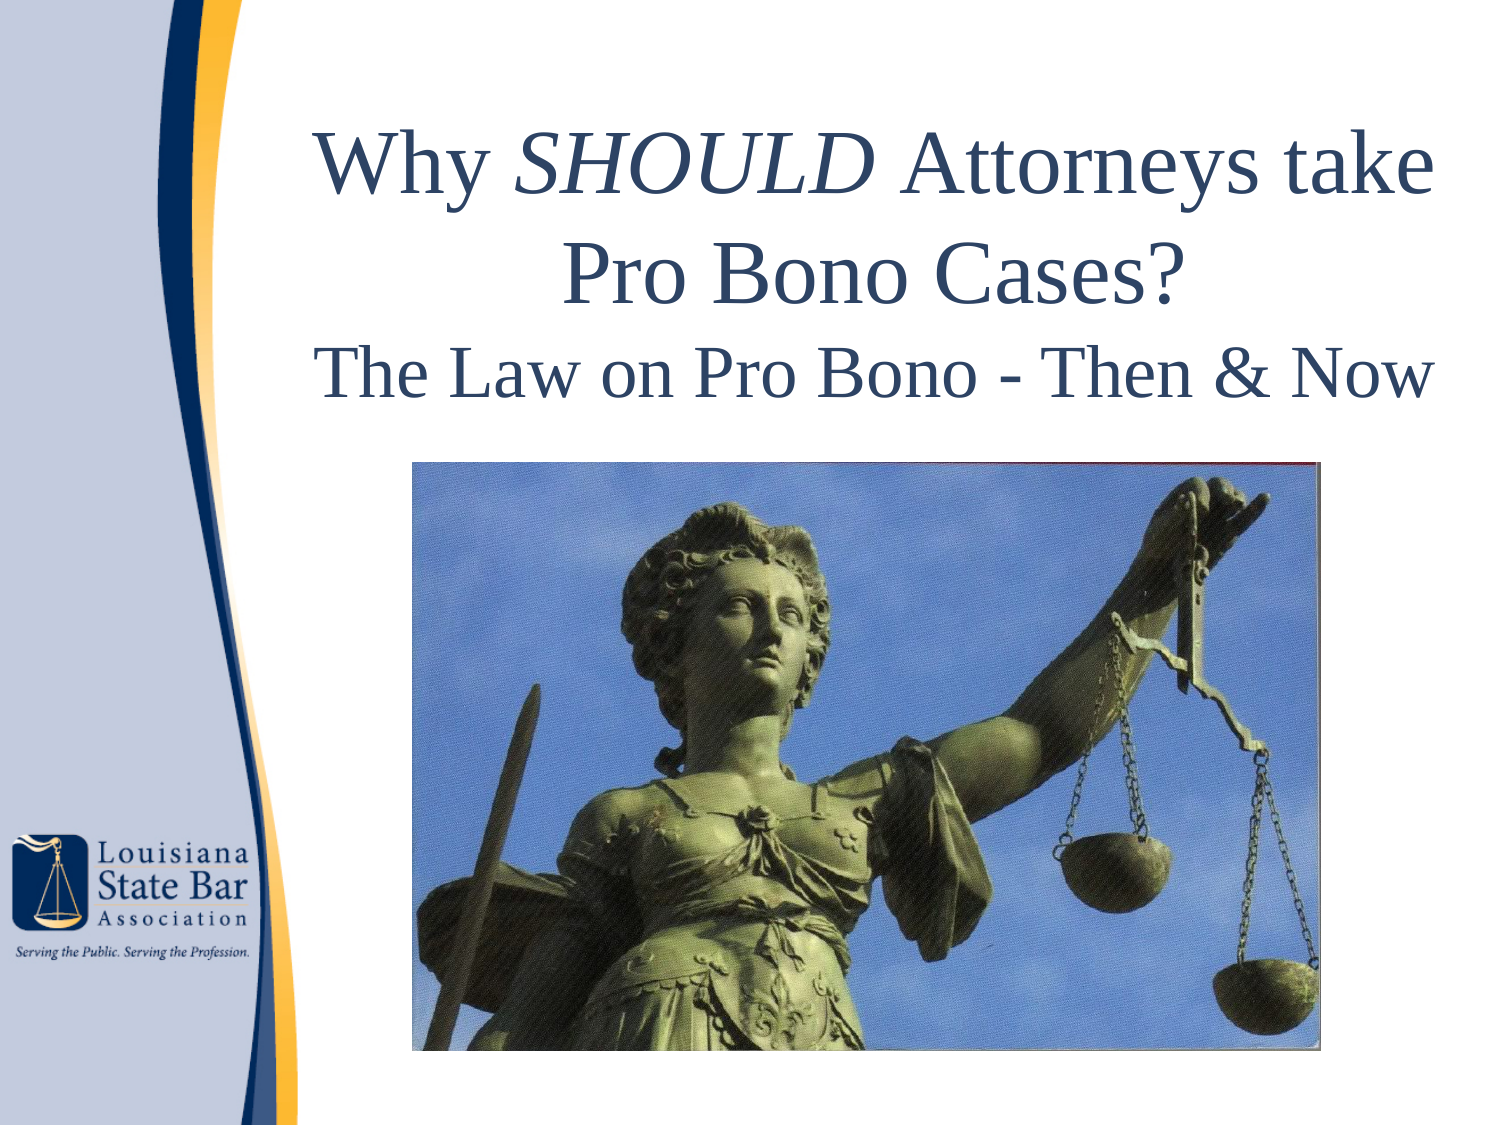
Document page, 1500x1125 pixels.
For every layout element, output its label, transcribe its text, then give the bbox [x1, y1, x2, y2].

picture [0, 0, 1500, 1125]
title Why SHOULD Attorneys take Pro Bono Cases? The Law on Pro Bono - Then & Now [249, 94, 1500, 420]
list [412, 462, 1321, 1052]
